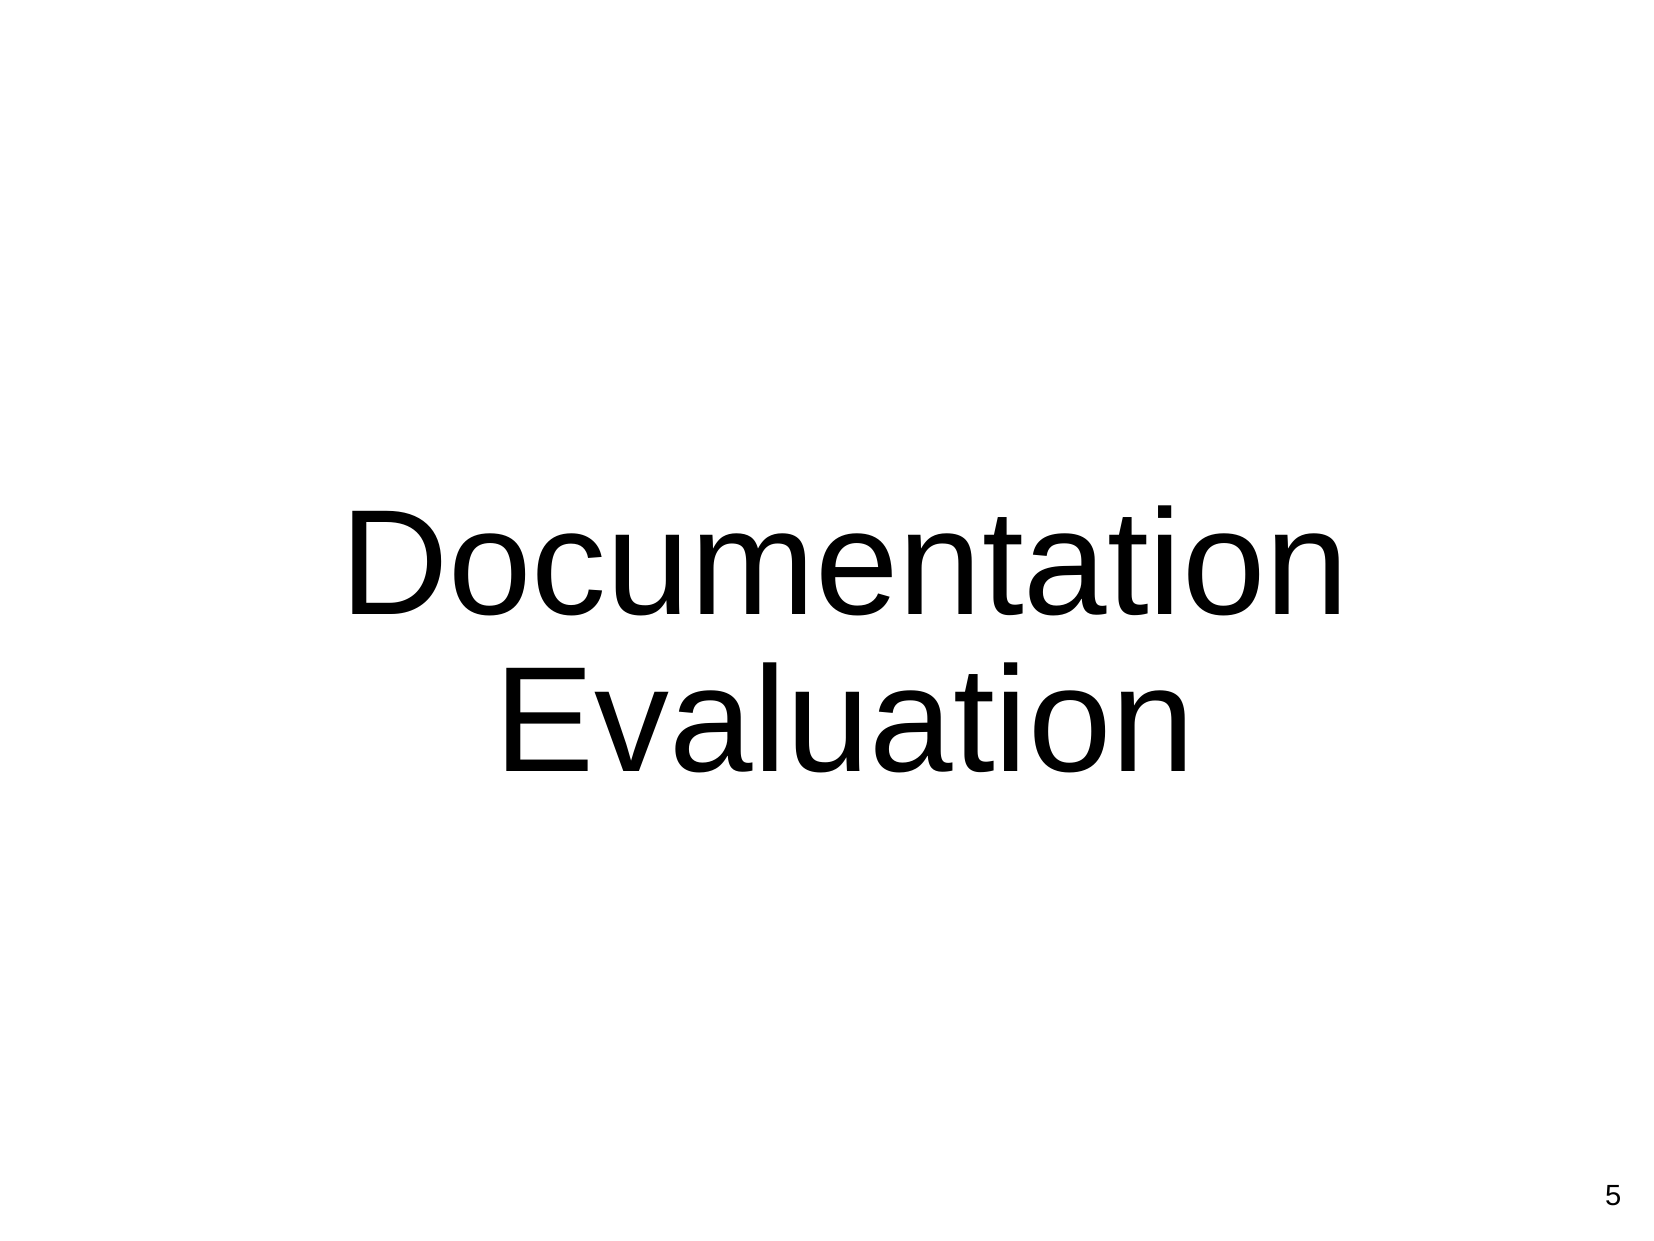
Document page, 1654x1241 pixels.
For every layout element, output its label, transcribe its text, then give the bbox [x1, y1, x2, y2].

slide_number 5 [1605, 1180, 1640, 1232]
text_box Documentation Evaluation [479, 482, 1211, 811]
